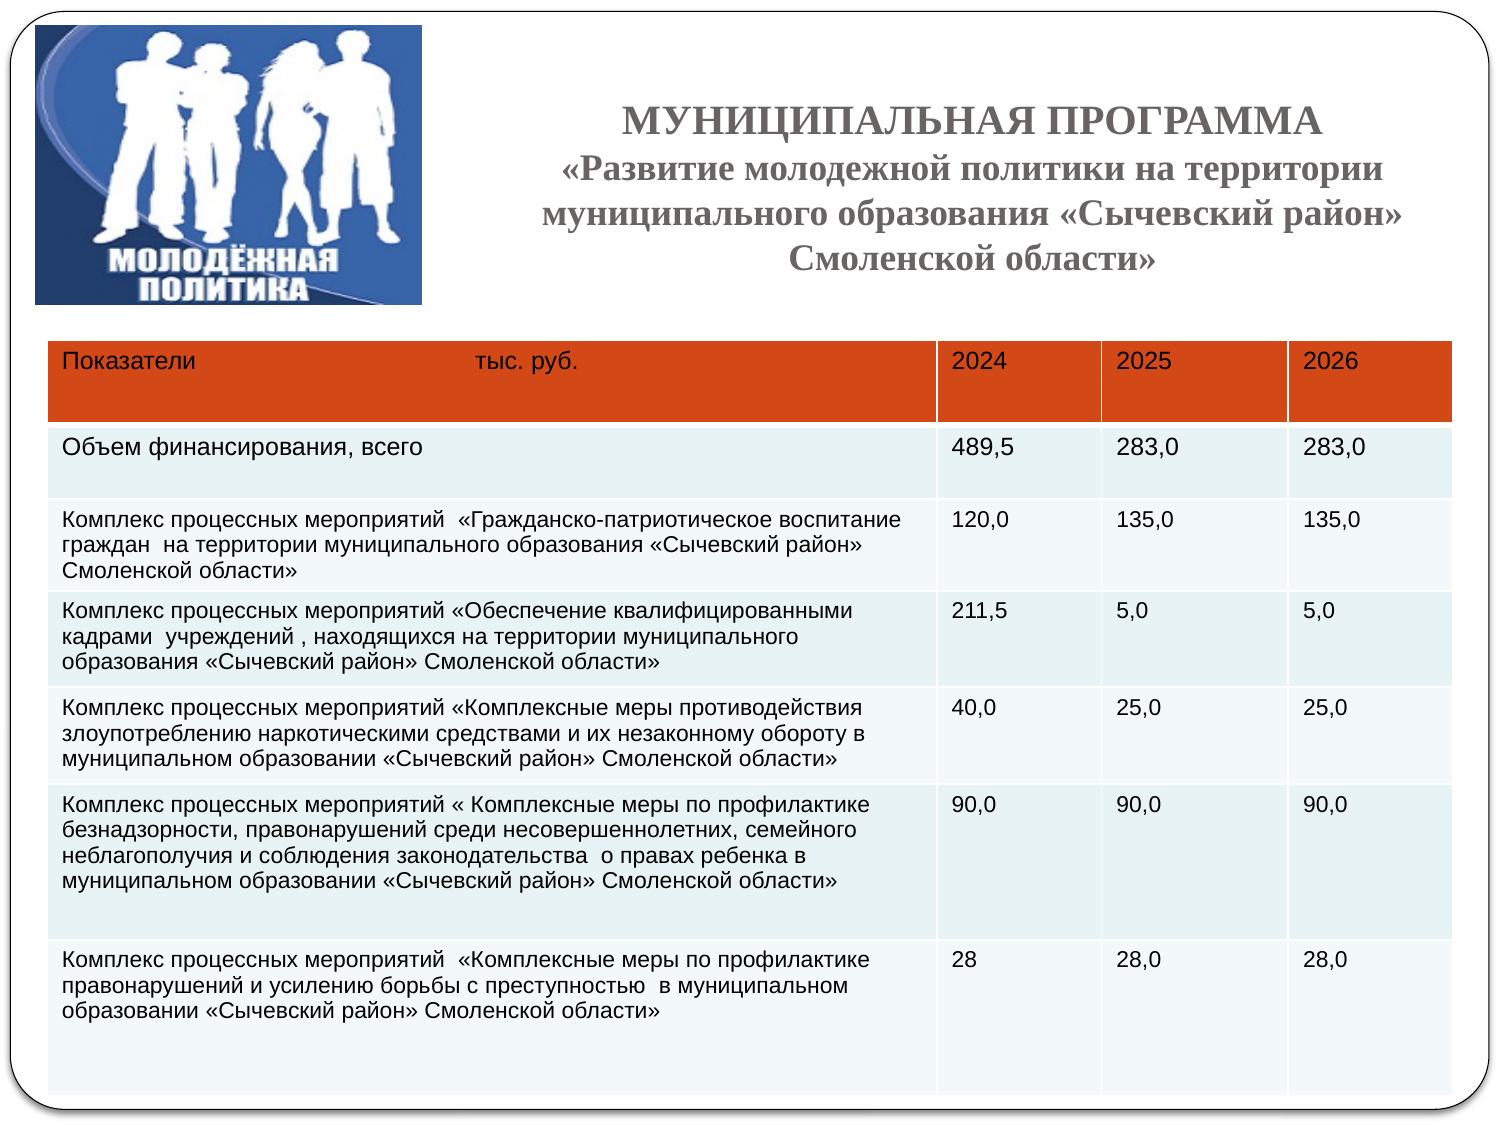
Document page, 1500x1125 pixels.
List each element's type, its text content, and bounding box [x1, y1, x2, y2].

table_cell 90,0 [1289, 785, 1452, 939]
table_cell 120,0 [938, 500, 1101, 590]
table_cell Комплекс процессных мероприятий «Комплексные меры противодействия злоупотреблению наркотическими средствами и их незаконному обороту в муниципальном образовании «Сычевский район» Смоленской области» [48, 688, 936, 783]
table_cell 90,0 [1102, 785, 1287, 939]
table_cell 90,0 [938, 785, 1101, 939]
table_cell 28,0 [1102, 941, 1287, 1095]
table_cell 5,0 [1102, 592, 1287, 686]
table_cell Объем финансирования, всего [48, 428, 936, 498]
table_cell 135,0 [1102, 500, 1287, 590]
table_cell 489,5 [938, 428, 1101, 498]
table_cell 5,0 [1289, 592, 1452, 686]
table_cell Комплекс процессных мероприятий «Обеспечение квалифицированными кадрами учреждений , находящихся на территории муниципального образования «Сычевский район» Смоленской области» [48, 592, 936, 686]
table_cell Комплекс процессных мероприятий «Комплексные меры по профилактике правонарушений и усилению борьбы с преступностью в муниципальном образовании «Сычевский район» Смоленской области» [48, 941, 936, 1095]
table_header 2026 [1289, 341, 1452, 422]
table_cell Комплекс процессных мероприятий «Гражданско-патриотическое воспитание граждан на территории муниципального образования «Сычевский район» Смоленской области» [48, 500, 936, 590]
table_cell 283,0 [1289, 428, 1452, 498]
title МУНИЦИПАЛЬНАЯ ПРОГРАММА «Развитие молодежной политики на территории муниципального образования «Сычевский район» Смоленской области» [445, 23, 1500, 294]
table_cell 28,0 [1289, 941, 1452, 1095]
table_cell 28 [938, 941, 1101, 1095]
table_header 2025 [1102, 341, 1287, 422]
table_header 2024 [938, 341, 1101, 422]
table_cell 25,0 [1289, 688, 1452, 783]
table_cell 40,0 [938, 688, 1101, 783]
table_cell 283,0 [1102, 428, 1287, 498]
table_cell 211,5 [938, 592, 1101, 686]
table_header Показатели тыс. руб. [48, 341, 936, 422]
picture [34, 25, 423, 305]
table_cell 25,0 [1102, 688, 1287, 783]
table_cell Комплекс процессных мероприятий « Комплексные меры по профилактике безнадзорности, правонарушений среди несовершеннолетних, семейного неблагополучия и соблюдения законодательства о правах ребенка в муниципальном образовании «Сычевский район» Смоленской области» [48, 785, 936, 939]
table_cell 135,0 [1289, 500, 1452, 590]
